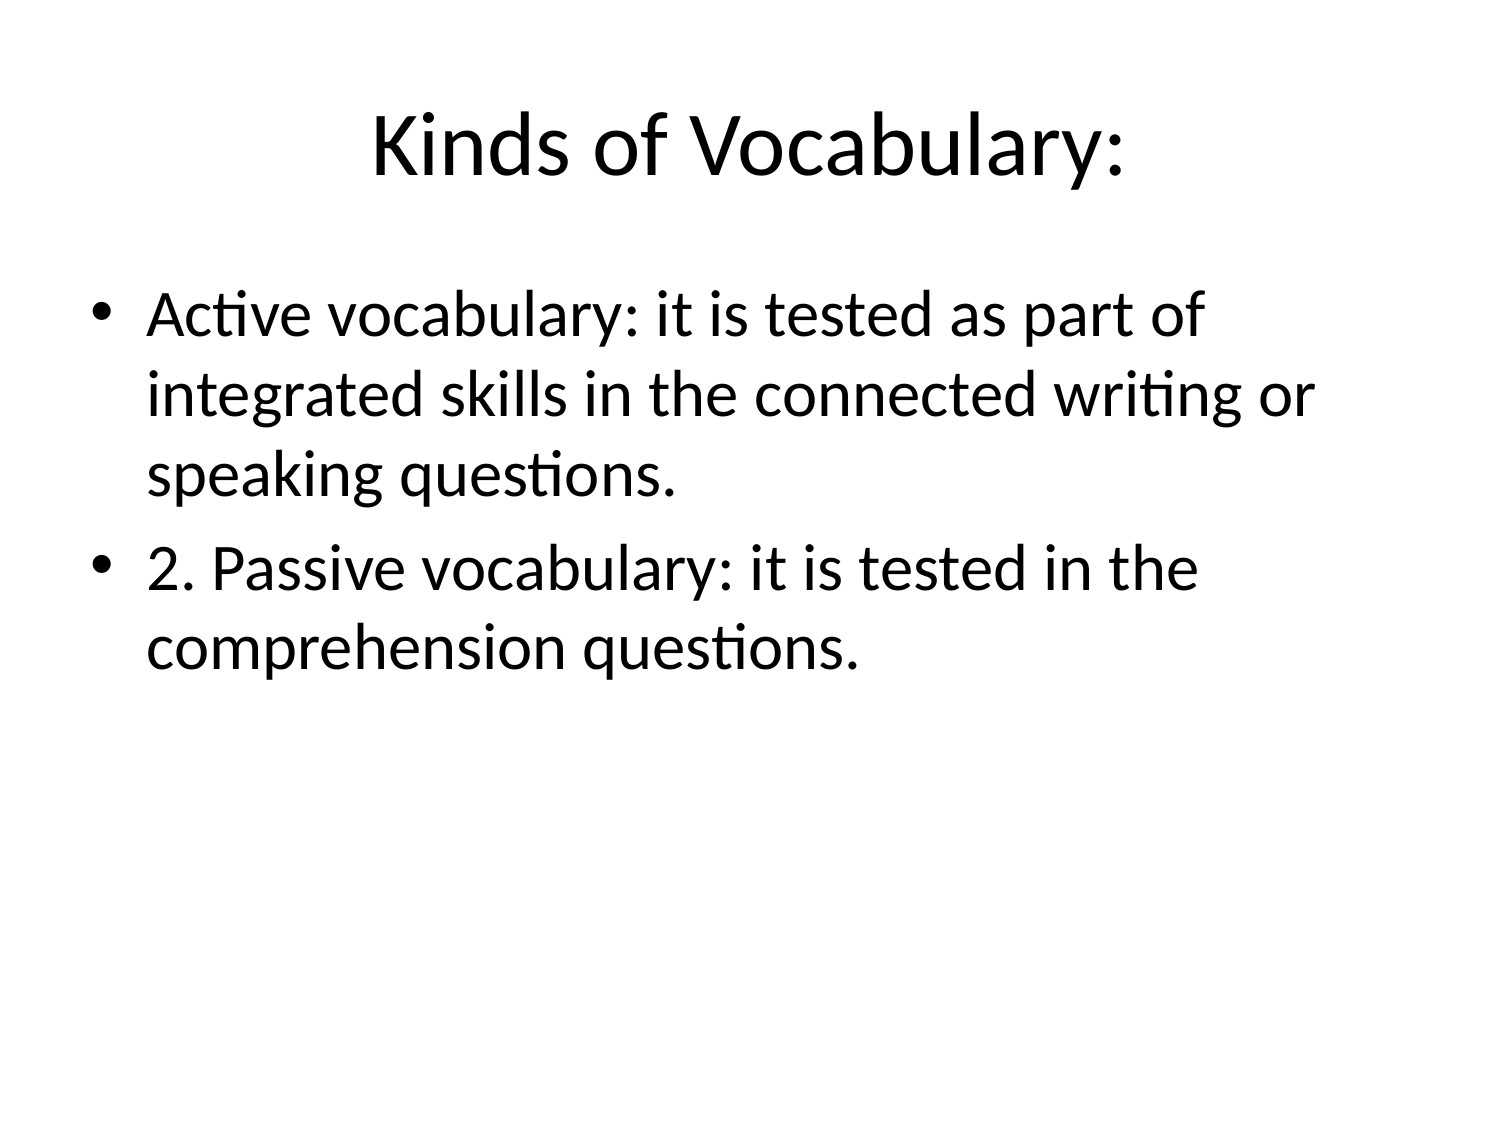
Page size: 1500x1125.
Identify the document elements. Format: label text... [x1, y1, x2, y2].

list Active vocabulary: it is tested as part of integrated skills in the connected writing or speaking questions. 2. Passive vocabulary: it is tested in the comprehension questions. [75, 262, 1425, 1005]
title Kinds of Vocabulary: [75, 45, 1425, 233]
